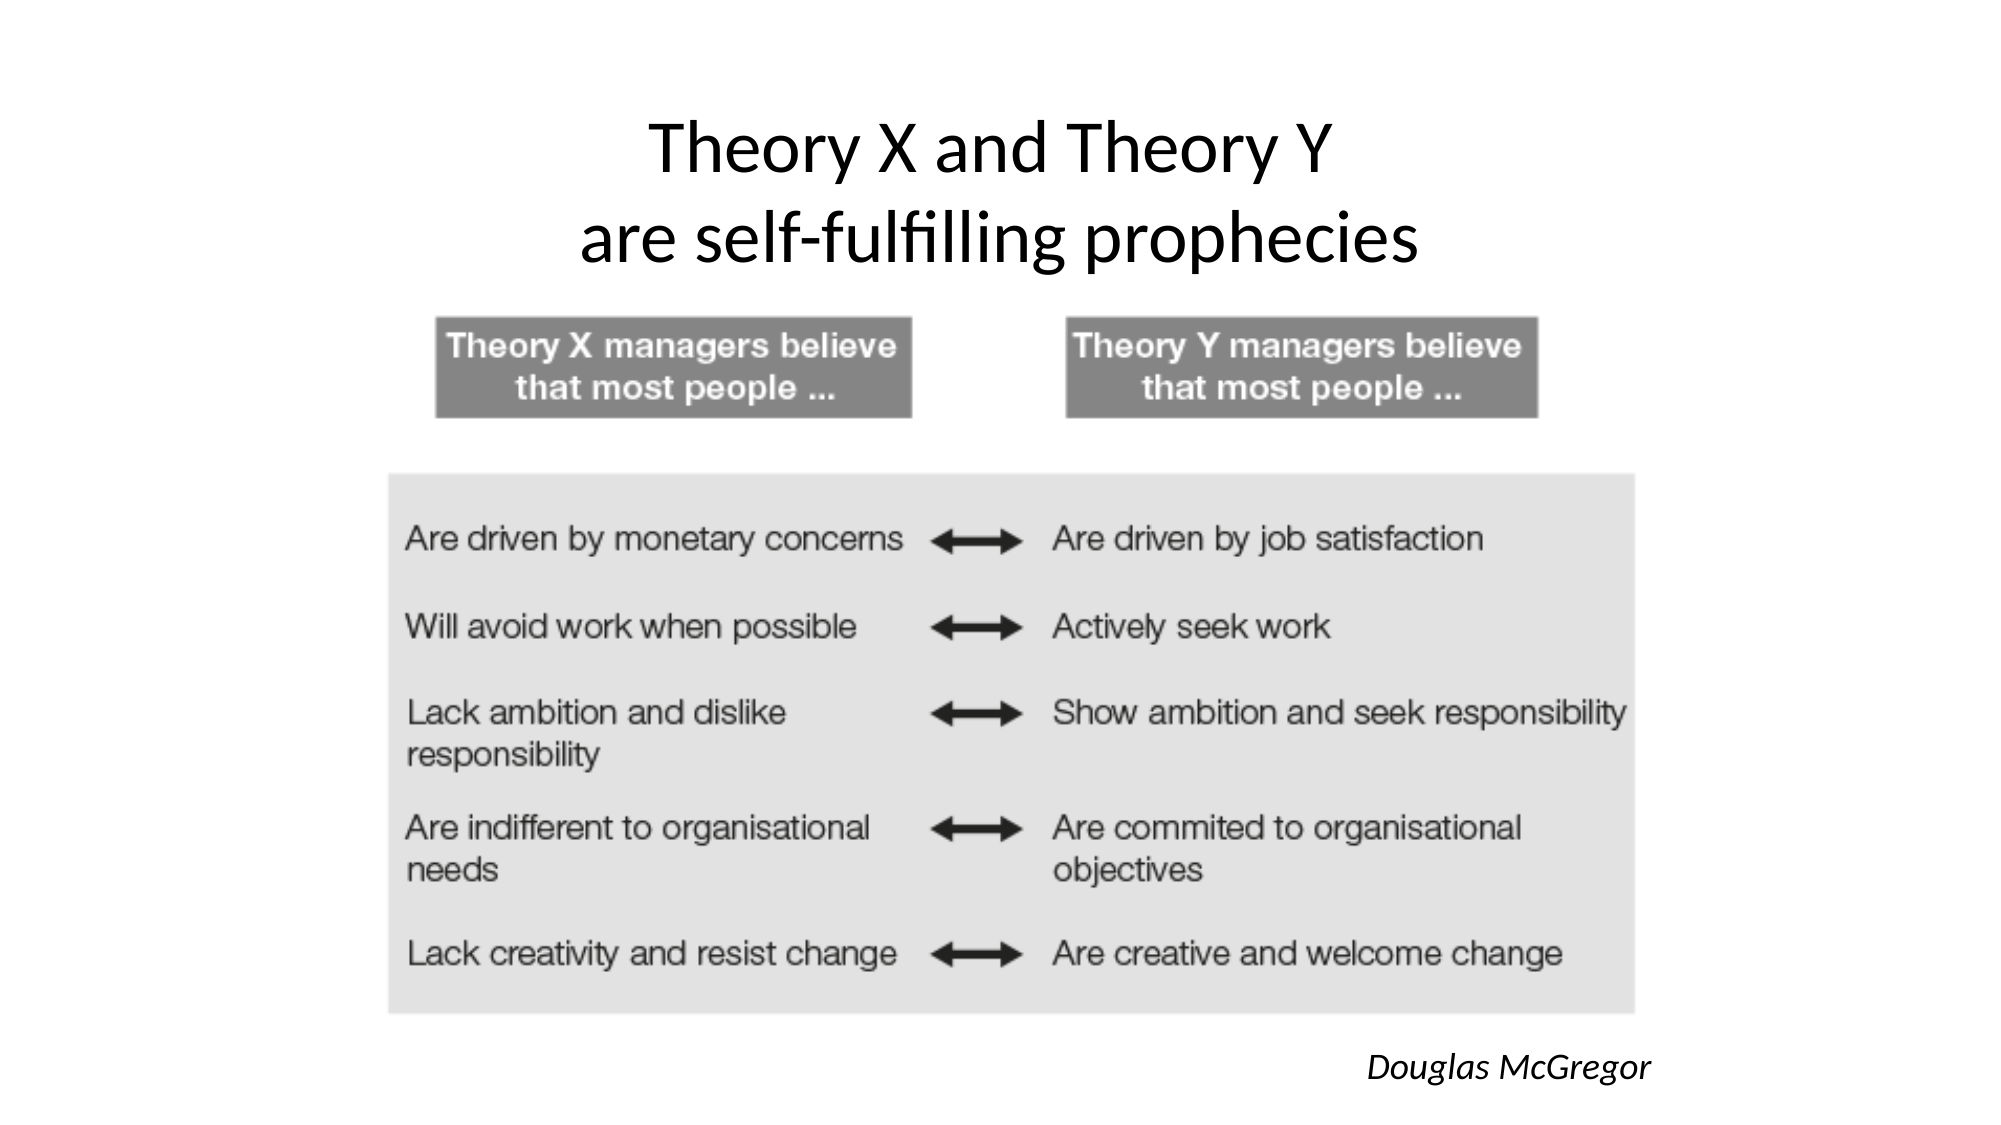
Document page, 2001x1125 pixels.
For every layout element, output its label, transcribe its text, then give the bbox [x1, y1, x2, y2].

text_box Theory X and Theory Y are self-fulfilling prophecies [409, 89, 1591, 314]
text_box Douglas McGregor [1343, 1034, 1667, 1095]
picture [385, 314, 1638, 1018]
